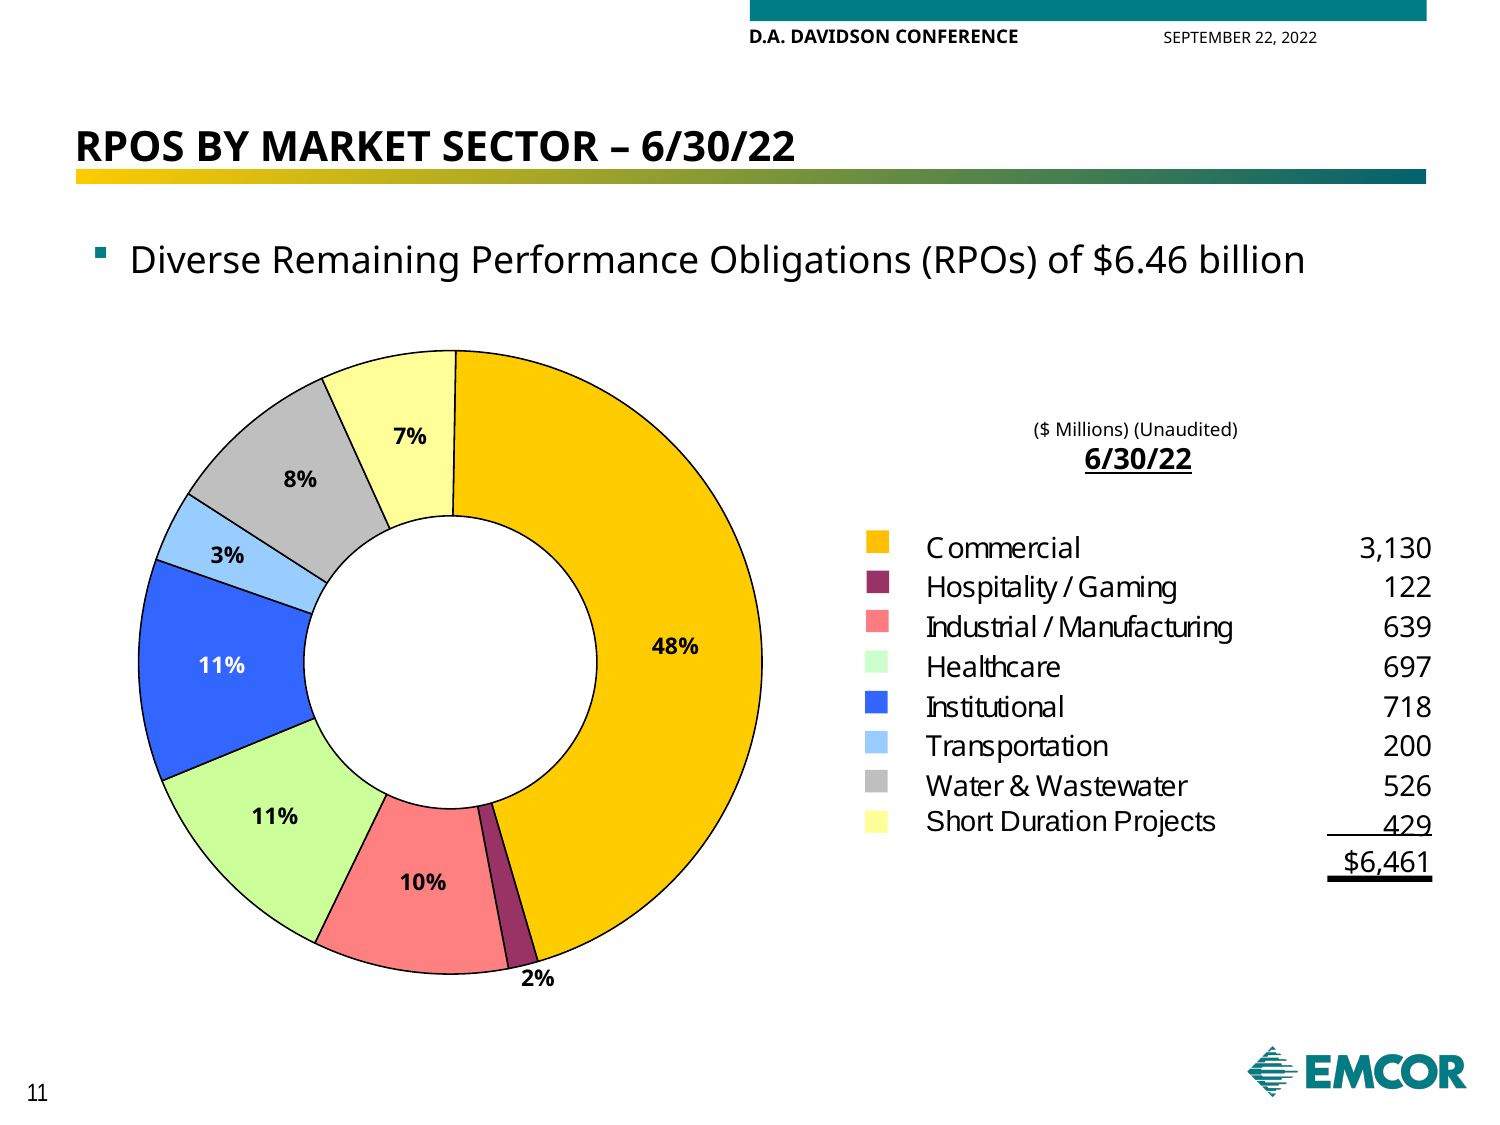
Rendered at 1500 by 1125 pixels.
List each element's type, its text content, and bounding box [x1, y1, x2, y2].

picture [1215, 1013, 1500, 1125]
text_box ($ Millions) (Unaudited) 6/30/22 [991, 410, 1286, 483]
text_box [918, 519, 1440, 876]
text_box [0, 327, 926, 996]
text_box Diverse Remaining Performance Obligations (RPOs) of $6.46 billion [77, 228, 1450, 288]
text_box RPOs BY MARKET SECTOR – 6/30/22 [59, 107, 1415, 178]
